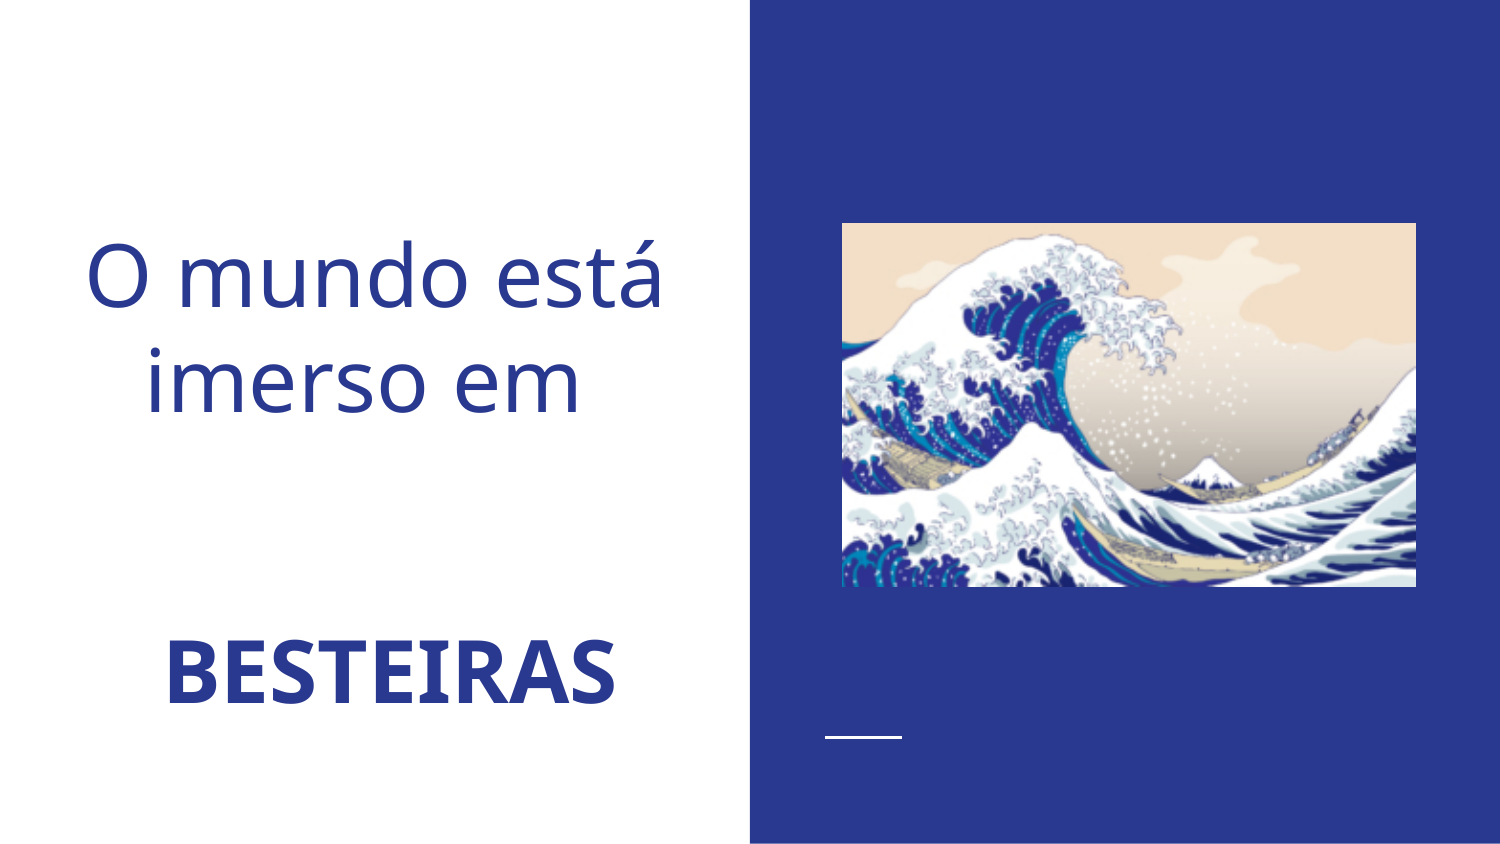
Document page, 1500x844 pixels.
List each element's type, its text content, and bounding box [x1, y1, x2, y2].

title BESTEIRAS [58, 479, 722, 737]
picture [842, 223, 1416, 587]
title O mundo está imerso em [43, 188, 708, 446]
